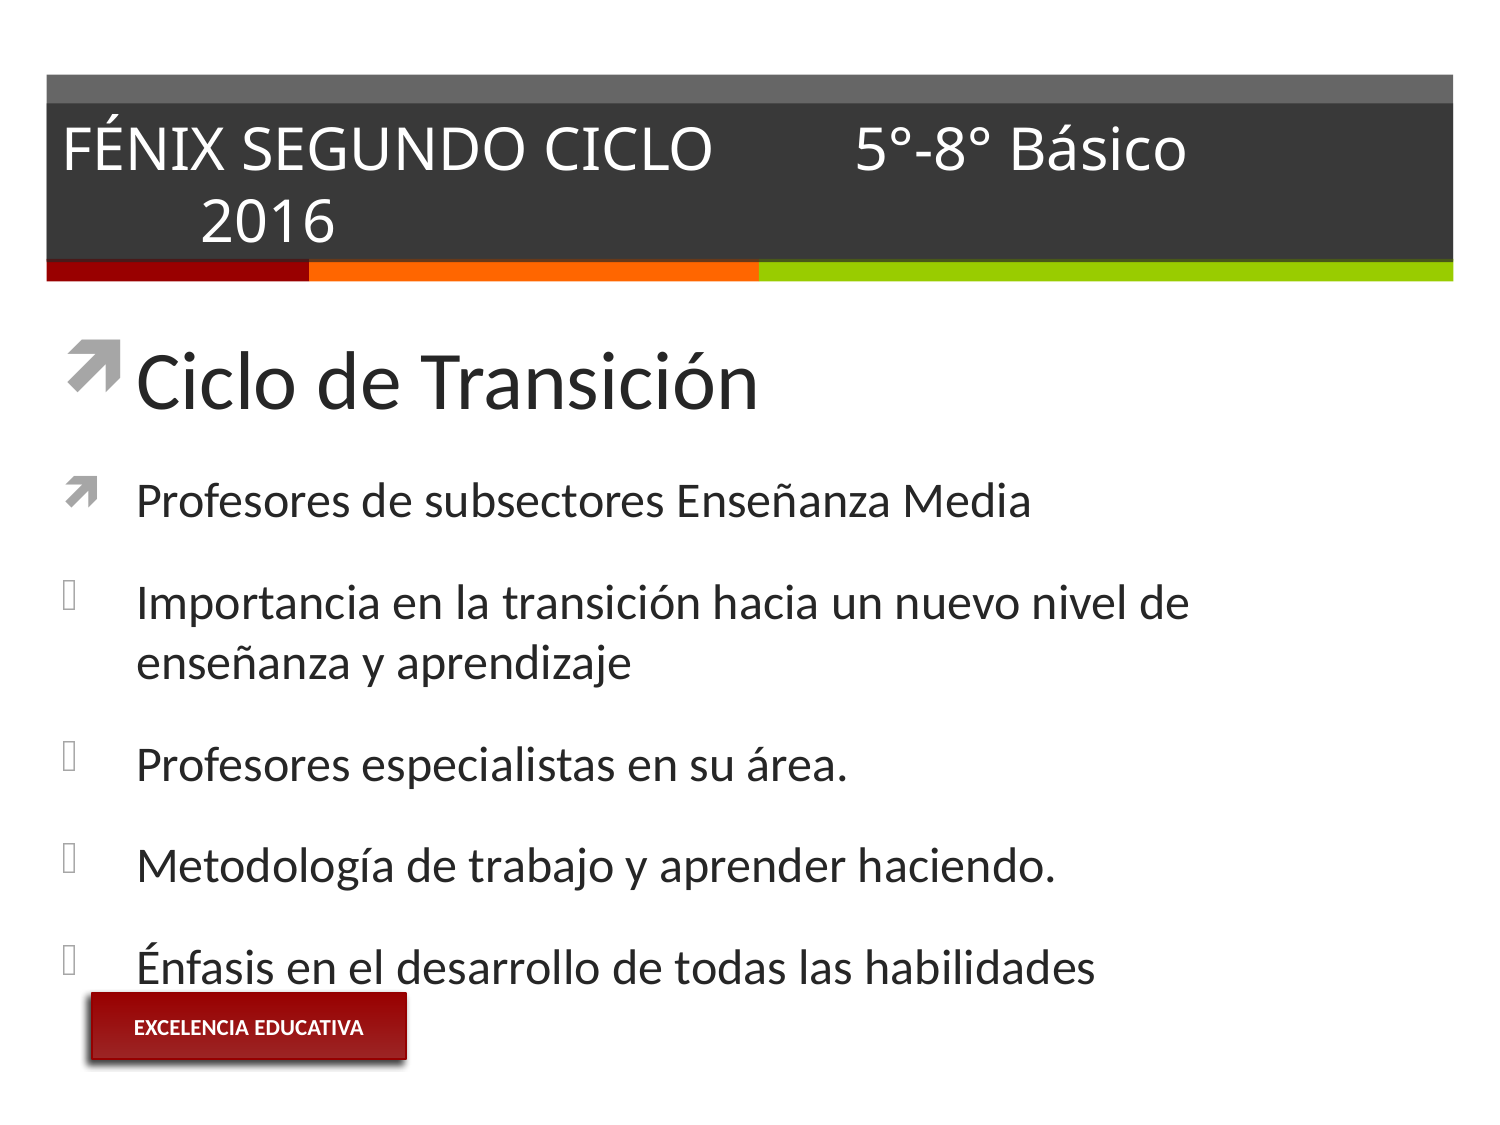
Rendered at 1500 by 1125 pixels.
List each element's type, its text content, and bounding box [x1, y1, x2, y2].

text_box EXCELENCIA EDUCATIVA [91, 992, 407, 1060]
title FÉNIX SEGUNDO CICLO 5°-8° Básico 2016 [46, 103, 1454, 263]
list Ciclo de Transición Profesores de subsectores Enseñanza Media Importancia en la transición hacia un nuevo nivel de enseñanza y aprendizaje Profesores especialistas en su área. Metodología de trabajo y aprender haciendo. Énfasis en el desarrollo de todas las habilidades [46, 318, 1208, 1071]
